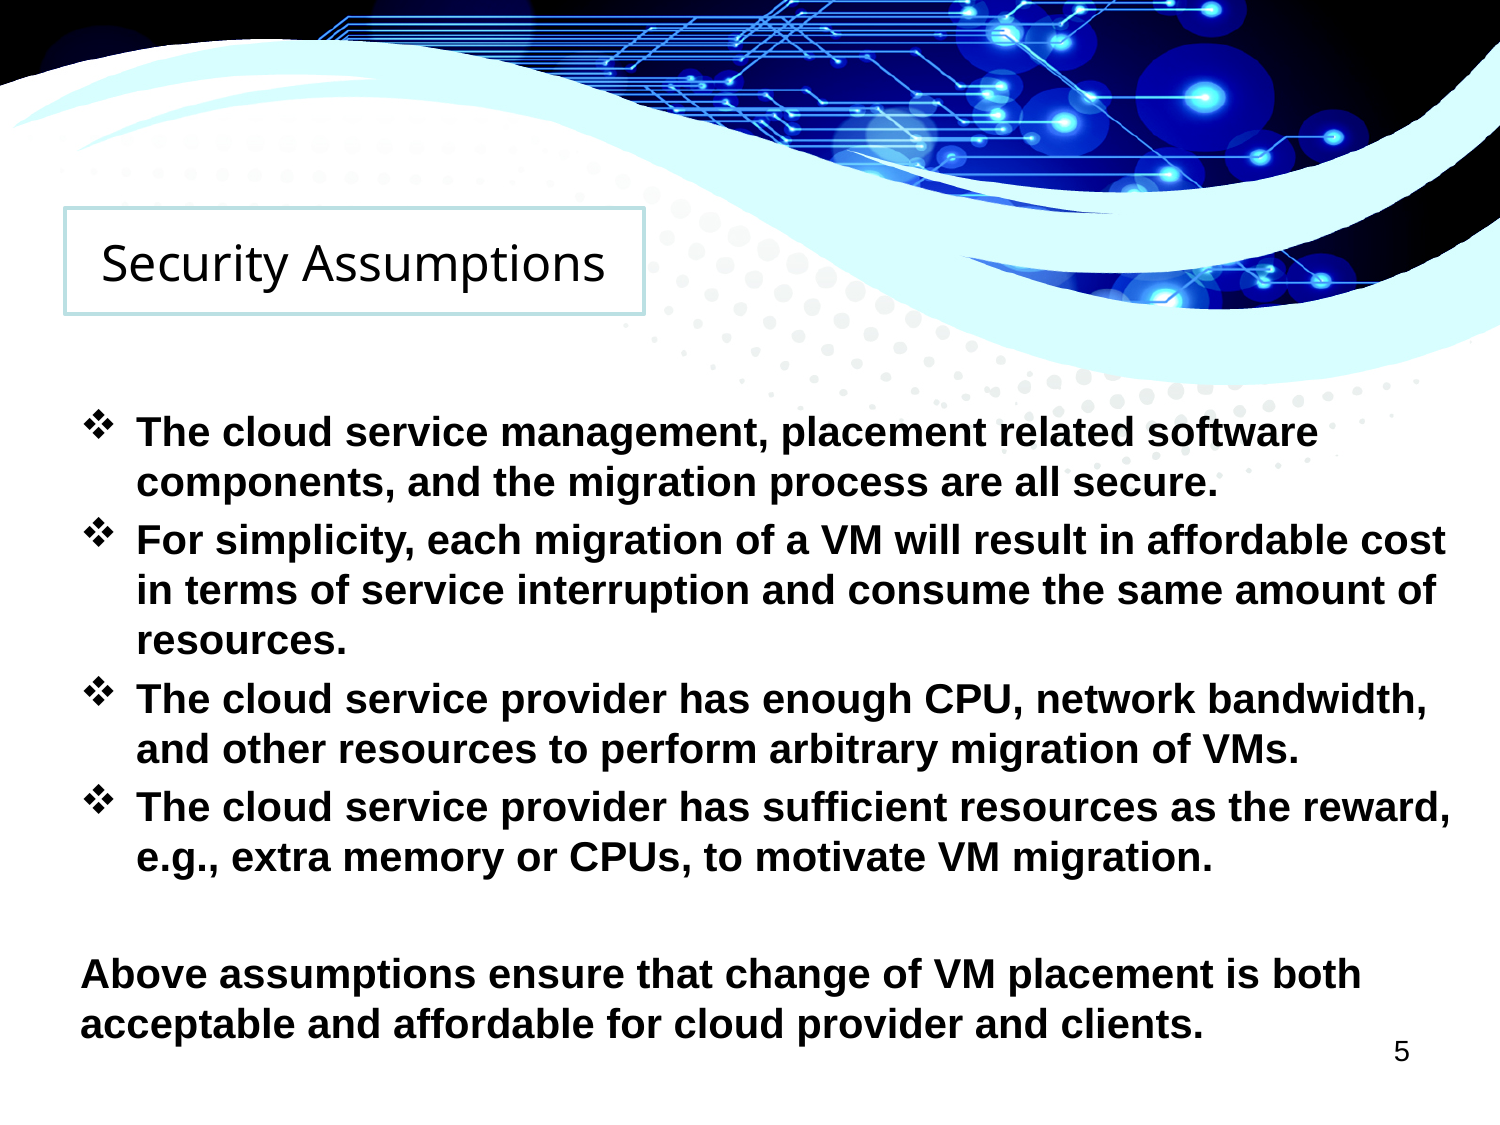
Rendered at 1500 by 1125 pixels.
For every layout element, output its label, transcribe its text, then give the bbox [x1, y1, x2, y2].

slide_number 5 [1074, 1024, 1426, 1103]
list The cloud service management, placement related software components, and the migration process are all secure. For simplicity, each migration of a VM will result in affordable cost in terms of service interruption and consume the same amount of resources. The cloud service provider has enough CPU, network bandwidth, and other resources to perform arbitrary migration of VMs. The cloud service provider has sufficient resources as the reward, e.g., extra memory or CPUs, to motivate VM migration. Above assumptions ensure that change of VM placement is both acceptable and affordable for cloud provider and clients. [64, 397, 1473, 1024]
text_box Security Assumptions [63, 206, 646, 316]
picture [0, 0, 1500, 1125]
